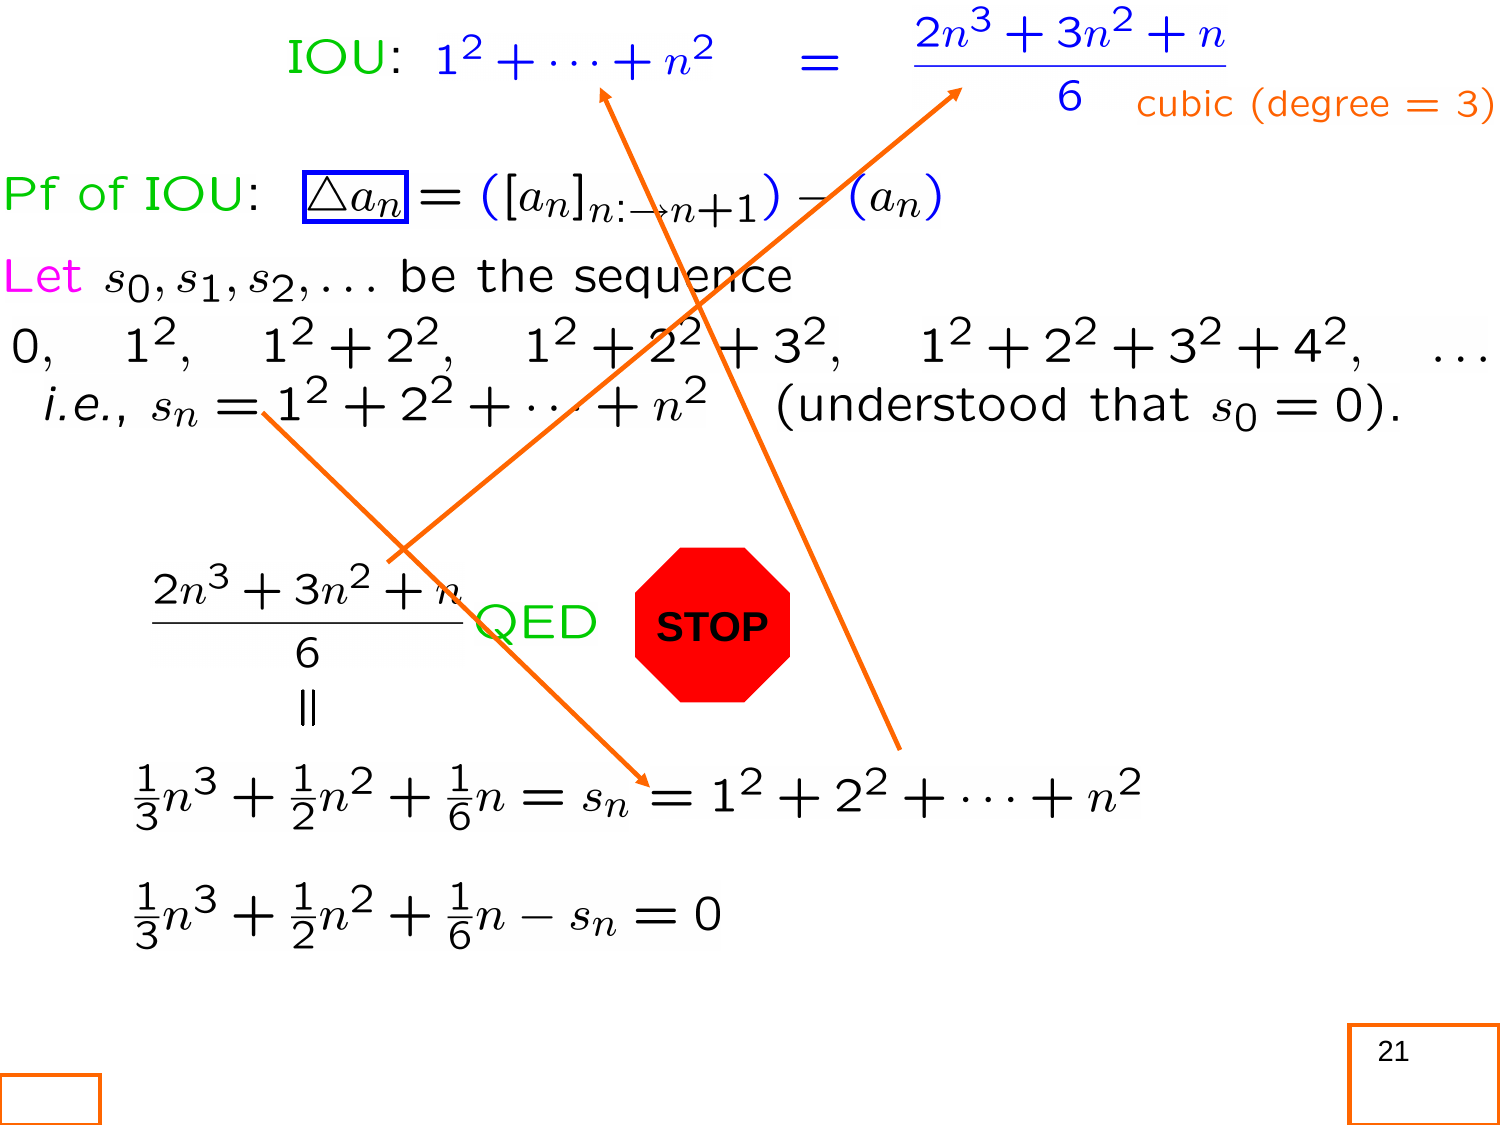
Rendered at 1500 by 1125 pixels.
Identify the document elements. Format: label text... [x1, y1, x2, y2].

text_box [286, 5, 1228, 112]
text_box [1349, 1025, 1500, 1125]
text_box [303, 172, 941, 229]
picture [5, 173, 256, 213]
text_box [0, 1074, 100, 1125]
text_box [633, 770, 644, 786]
picture [777, 383, 1401, 433]
slide_number 21 [1074, 1024, 1425, 1103]
picture [5, 256, 792, 304]
picture [474, 602, 598, 646]
picture [133, 762, 629, 833]
picture [1137, 87, 1494, 126]
picture [133, 880, 721, 951]
picture [12, 316, 840, 373]
picture [922, 316, 1488, 373]
picture [649, 765, 1141, 820]
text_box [637, 549, 788, 701]
picture [44, 374, 706, 429]
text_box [149, 562, 465, 728]
